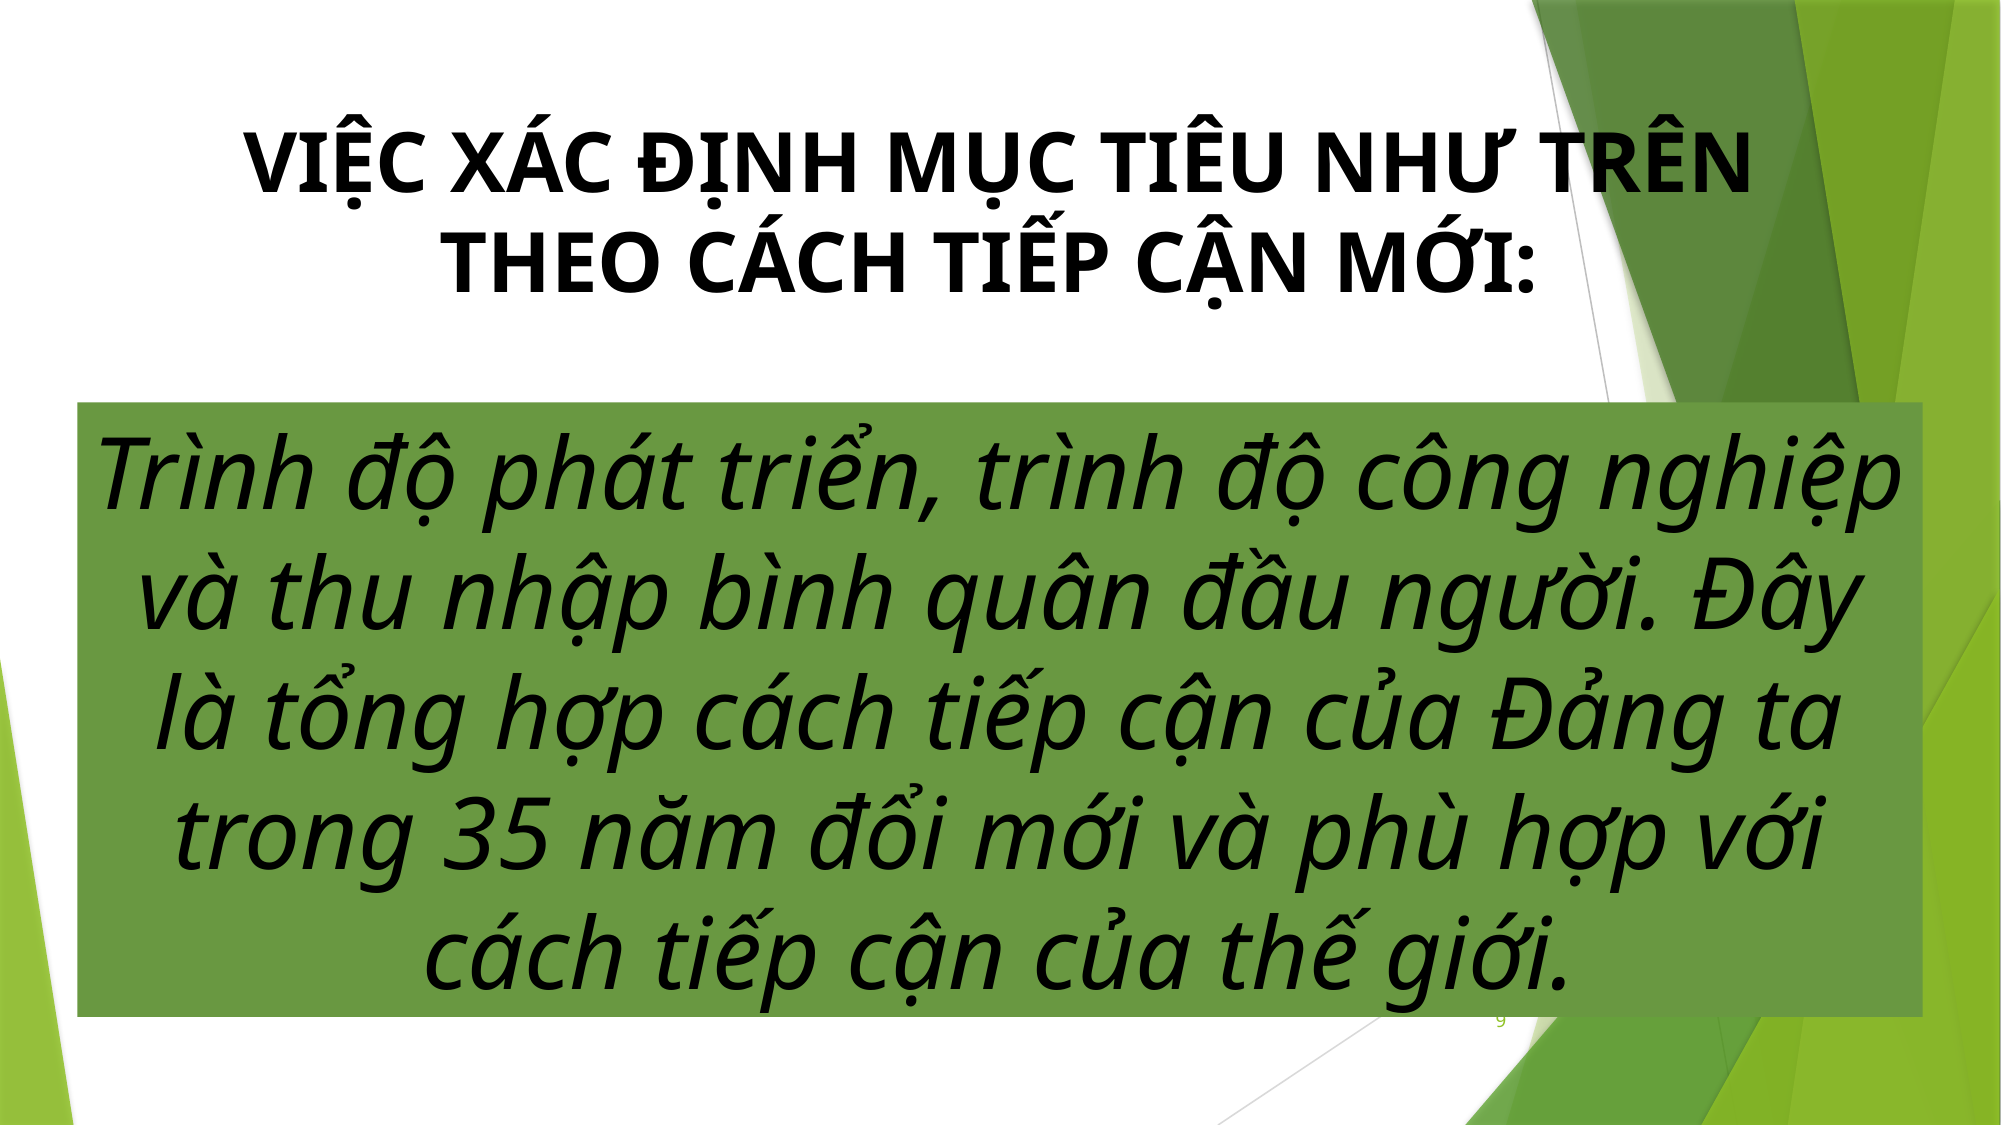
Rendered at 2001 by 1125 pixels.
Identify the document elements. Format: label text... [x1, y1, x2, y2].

text_box VIỆC XÁC ĐỊNH MỤC TIÊU NHƯ TRÊN THEO CÁCH TIẾP CẬN MỚI: [210, 101, 1790, 317]
slide_number 9 [1409, 1017, 1522, 1051]
text_box Trình độ phát triển, trình độ công nghiệp và thu nhập bình quân đầu người. Đây là tổng hợp cách tiếp cận của Đảng ta trong 35 năm đổi mới và phù hợp với cách tiếp cận của thế giới. [77, 402, 1923, 1017]
